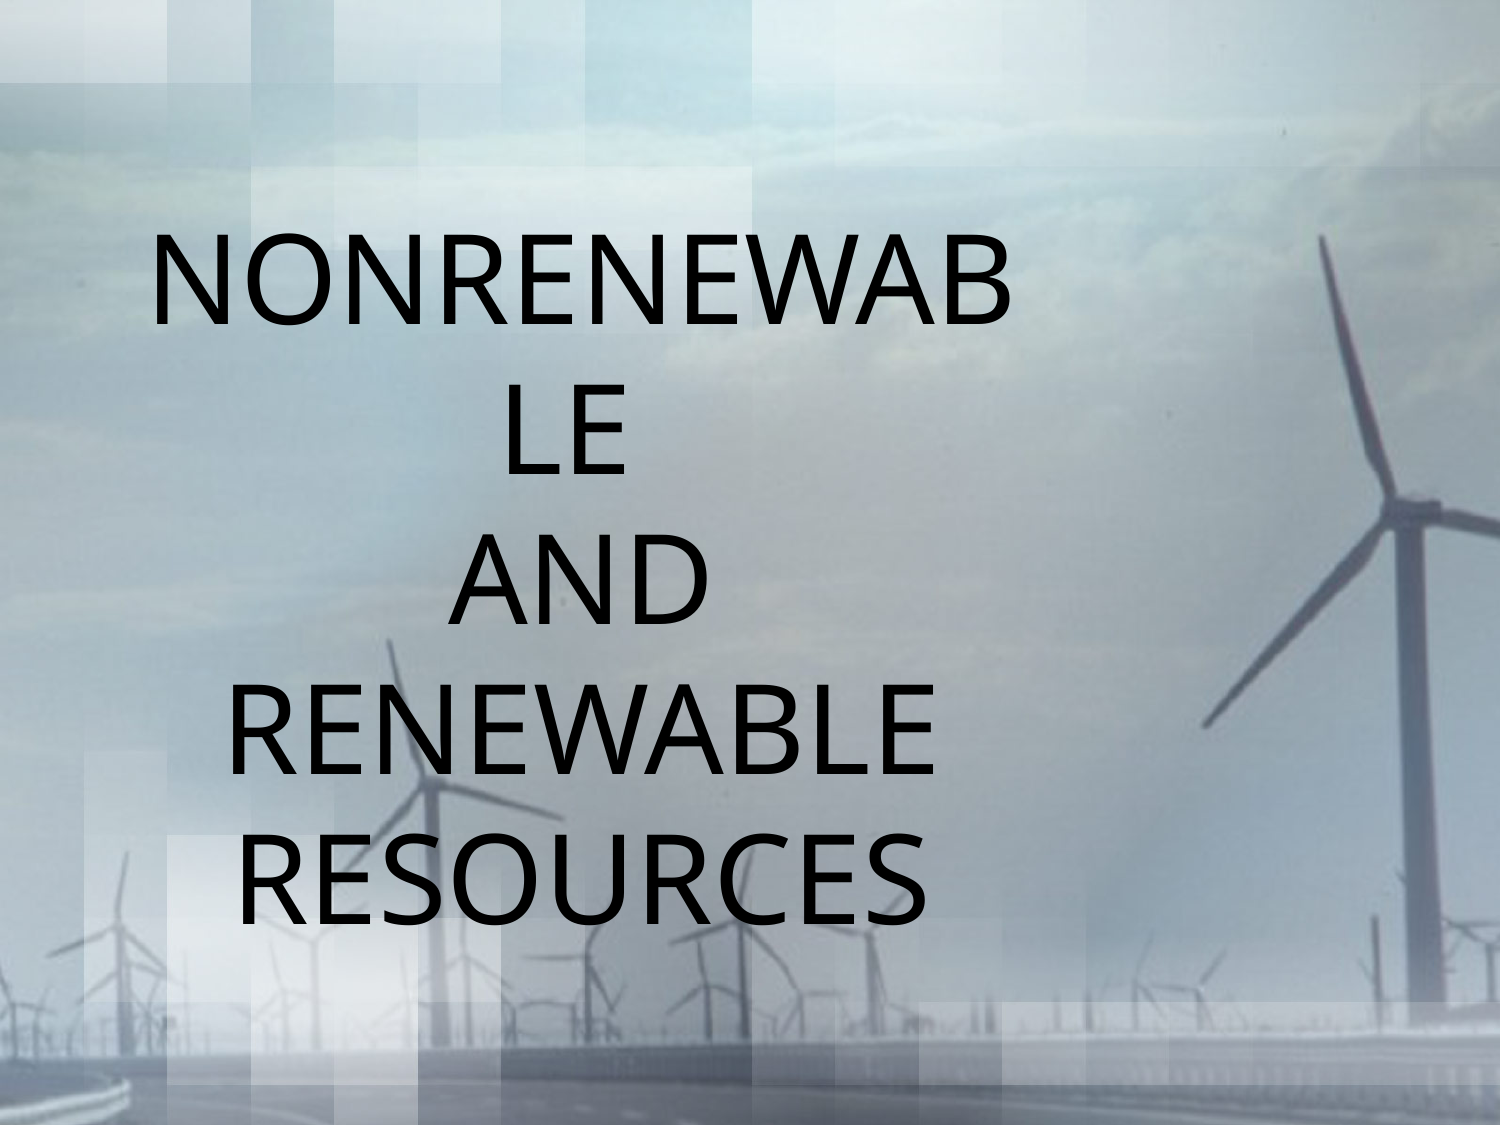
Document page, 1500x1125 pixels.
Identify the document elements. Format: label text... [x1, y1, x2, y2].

title NONRENEWABLE AND RENEWABLE RESOURCES [112, 212, 1051, 938]
picture [0, 0, 1500, 1125]
